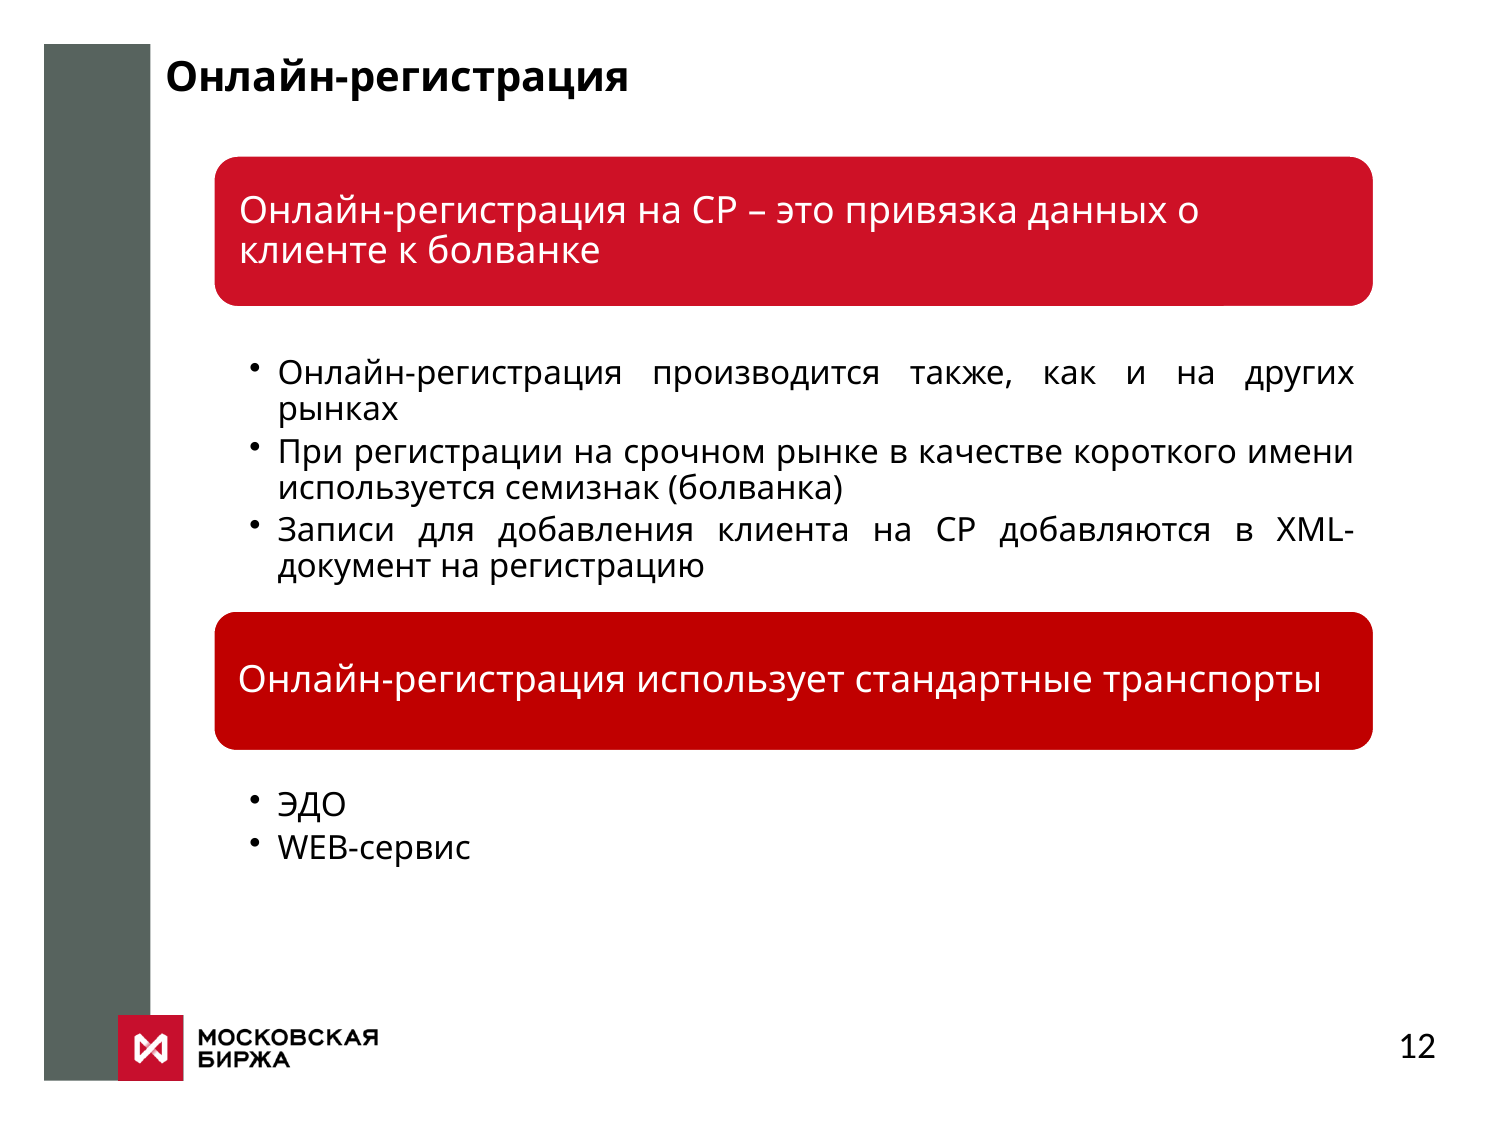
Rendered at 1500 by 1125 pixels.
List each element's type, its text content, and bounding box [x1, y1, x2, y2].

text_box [212, 112, 1376, 1013]
text_box Онлайн-регистрация [149, 42, 1500, 93]
picture [118, 1015, 392, 1081]
slide_number 12 [1374, 1028, 1440, 1070]
